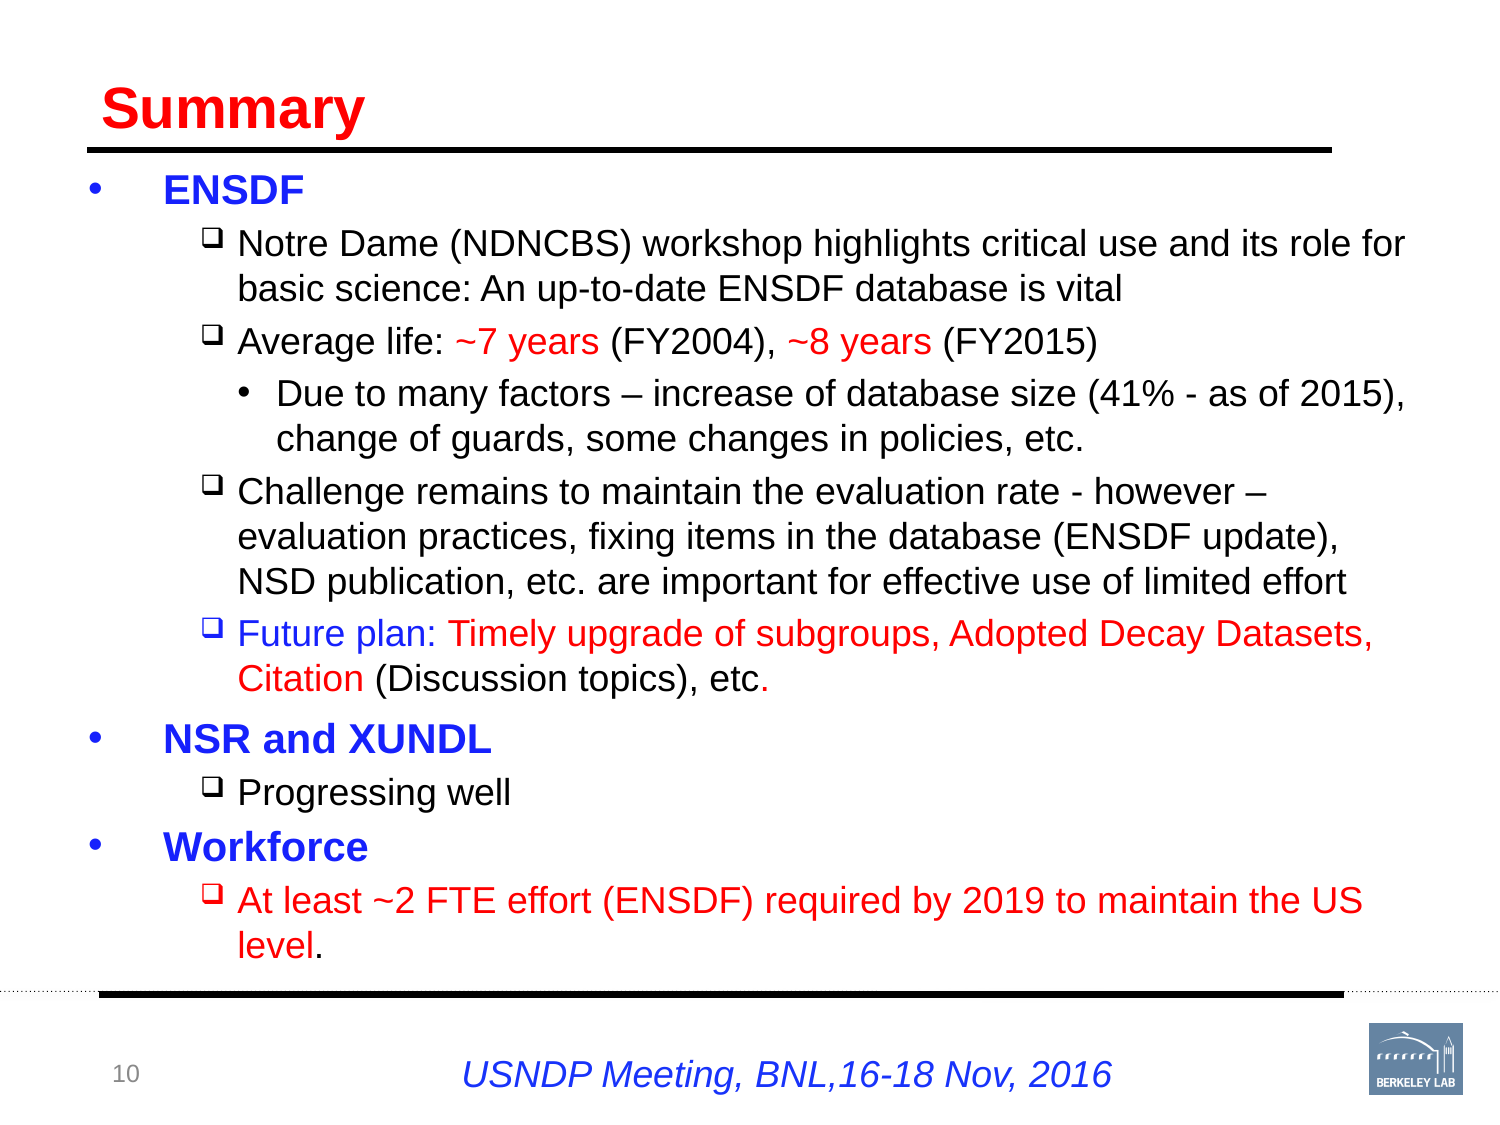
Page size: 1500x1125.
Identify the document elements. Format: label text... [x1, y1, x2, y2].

title Summary [86, 61, 1437, 150]
text_box [73, 161, 1425, 1000]
list ENSDF Notre Dame (NDNCBS) workshop highlights critical use and its role for basic science: An up-to-date ENSDF database is vital Average life: ~7 years (FY2004), ~8 years (FY2015) Due to many factors – increase of database size (41% - as of 2015), change of guards, some changes in policies, etc. Challenge remains to maintain the evaluation rate - however – evaluation practices, fixing items in the database (ENSDF update), NSD publication, etc. are important for effective use of limited effort Future plan: Timely upgrade of subgroups, Adopted Decay Datasets, Citation (Discussion topics), etc. NSR and XUNDL Progressing well Workforce At least ~2 FTE effort (ENSDF) required by 2019 to maintain the US level. [73, 155, 1424, 981]
footer 10 [97, 1042, 437, 1103]
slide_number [437, 1042, 1137, 1103]
picture [1369, 1023, 1463, 1095]
